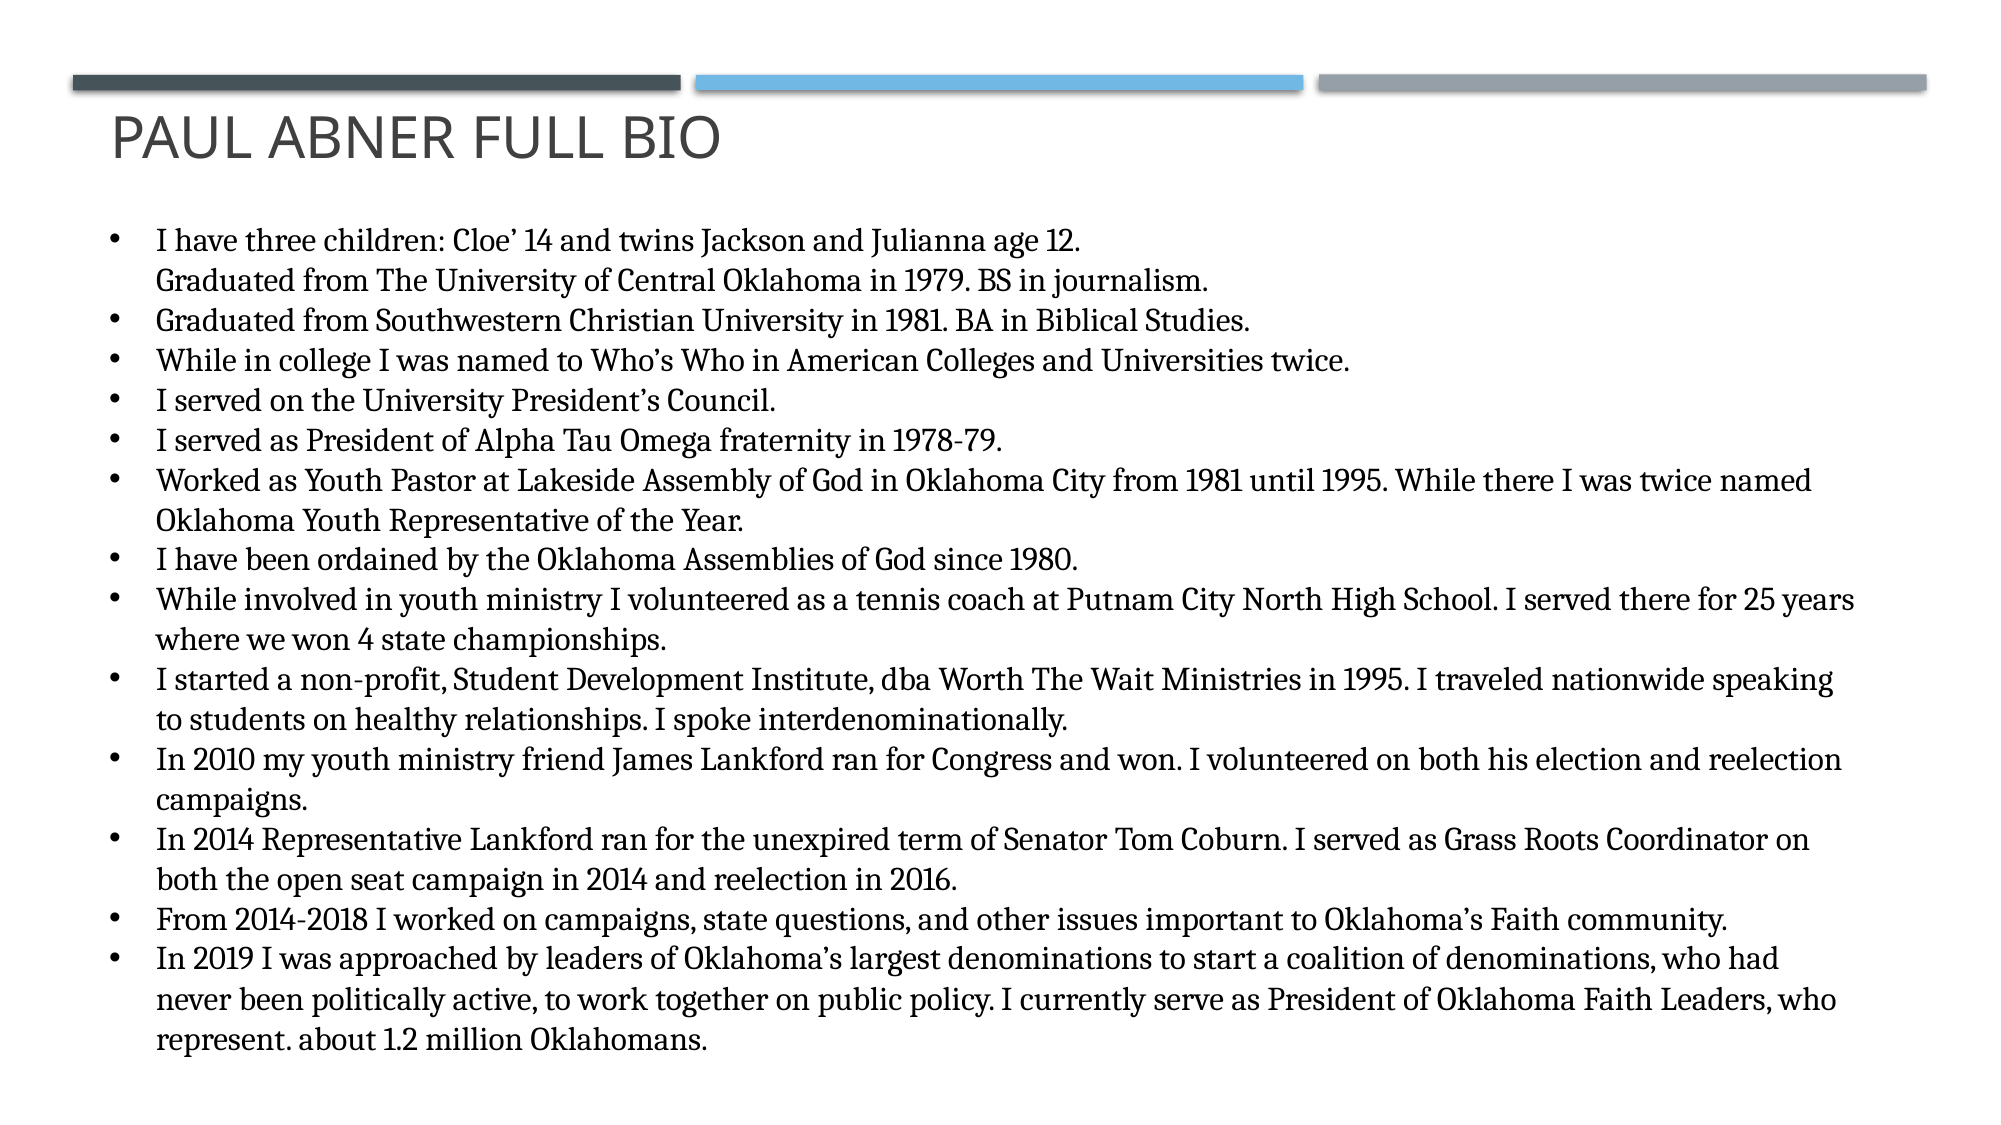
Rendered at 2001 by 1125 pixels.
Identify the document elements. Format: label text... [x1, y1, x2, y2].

title Paul Abner Full Bio [95, 91, 1905, 178]
text_box I have three children: Cloe’ 14 and twins Jackson and Julianna age 12. Graduated from The University of Central Oklahoma in 1979. BS in journalism. Graduated from Southwestern Christian University in 1981. BA in Biblical Studies. While in college I was named to Who’s Who in American Colleges and Universities twice. I served on the University President’s Council. I served as President of Alpha Tau Omega fraternity in 1978-79. Worked as Youth Pastor at Lakeside Assembly of God in Oklahoma City from 1981 until 1995. While there I was twice named Oklahoma Youth Representative of the Year. I have been ordained by the Oklahoma Assemblies of God since 1980. While involved in youth ministry I volunteered as a tennis coach at Putnam City North High School. I served there for 25 years where we won 4 state championships. I started a non-profit, Student Development Institute, dba Worth The Wait Ministries in 1995. I traveled nationwide speaking to students on healthy relationships. I spoke interdenominationally. In 2010 my youth ministry friend James Lankford ran for Congress and won. I volunteered on both his election and reelection campaigns. In 2014 Representative Lankford ran for the unexpired term of Senator Tom Coburn. I served as Grass Roots Coordinator on both the open seat campaign in 2014 and reelection in 2016. From 2014-2018 I worked on campaigns, state questions, and other issues important to Oklahoma’s Faith community. In 2019 I was approached by leaders of Oklahoma’s largest denominations to start a coalition of denominations, who had never been politically active, to work together on public policy. I currently serve as President of Oklahoma Faith Leaders, who represent. about 1.2 million Oklahomans. [94, 210, 1873, 1064]
